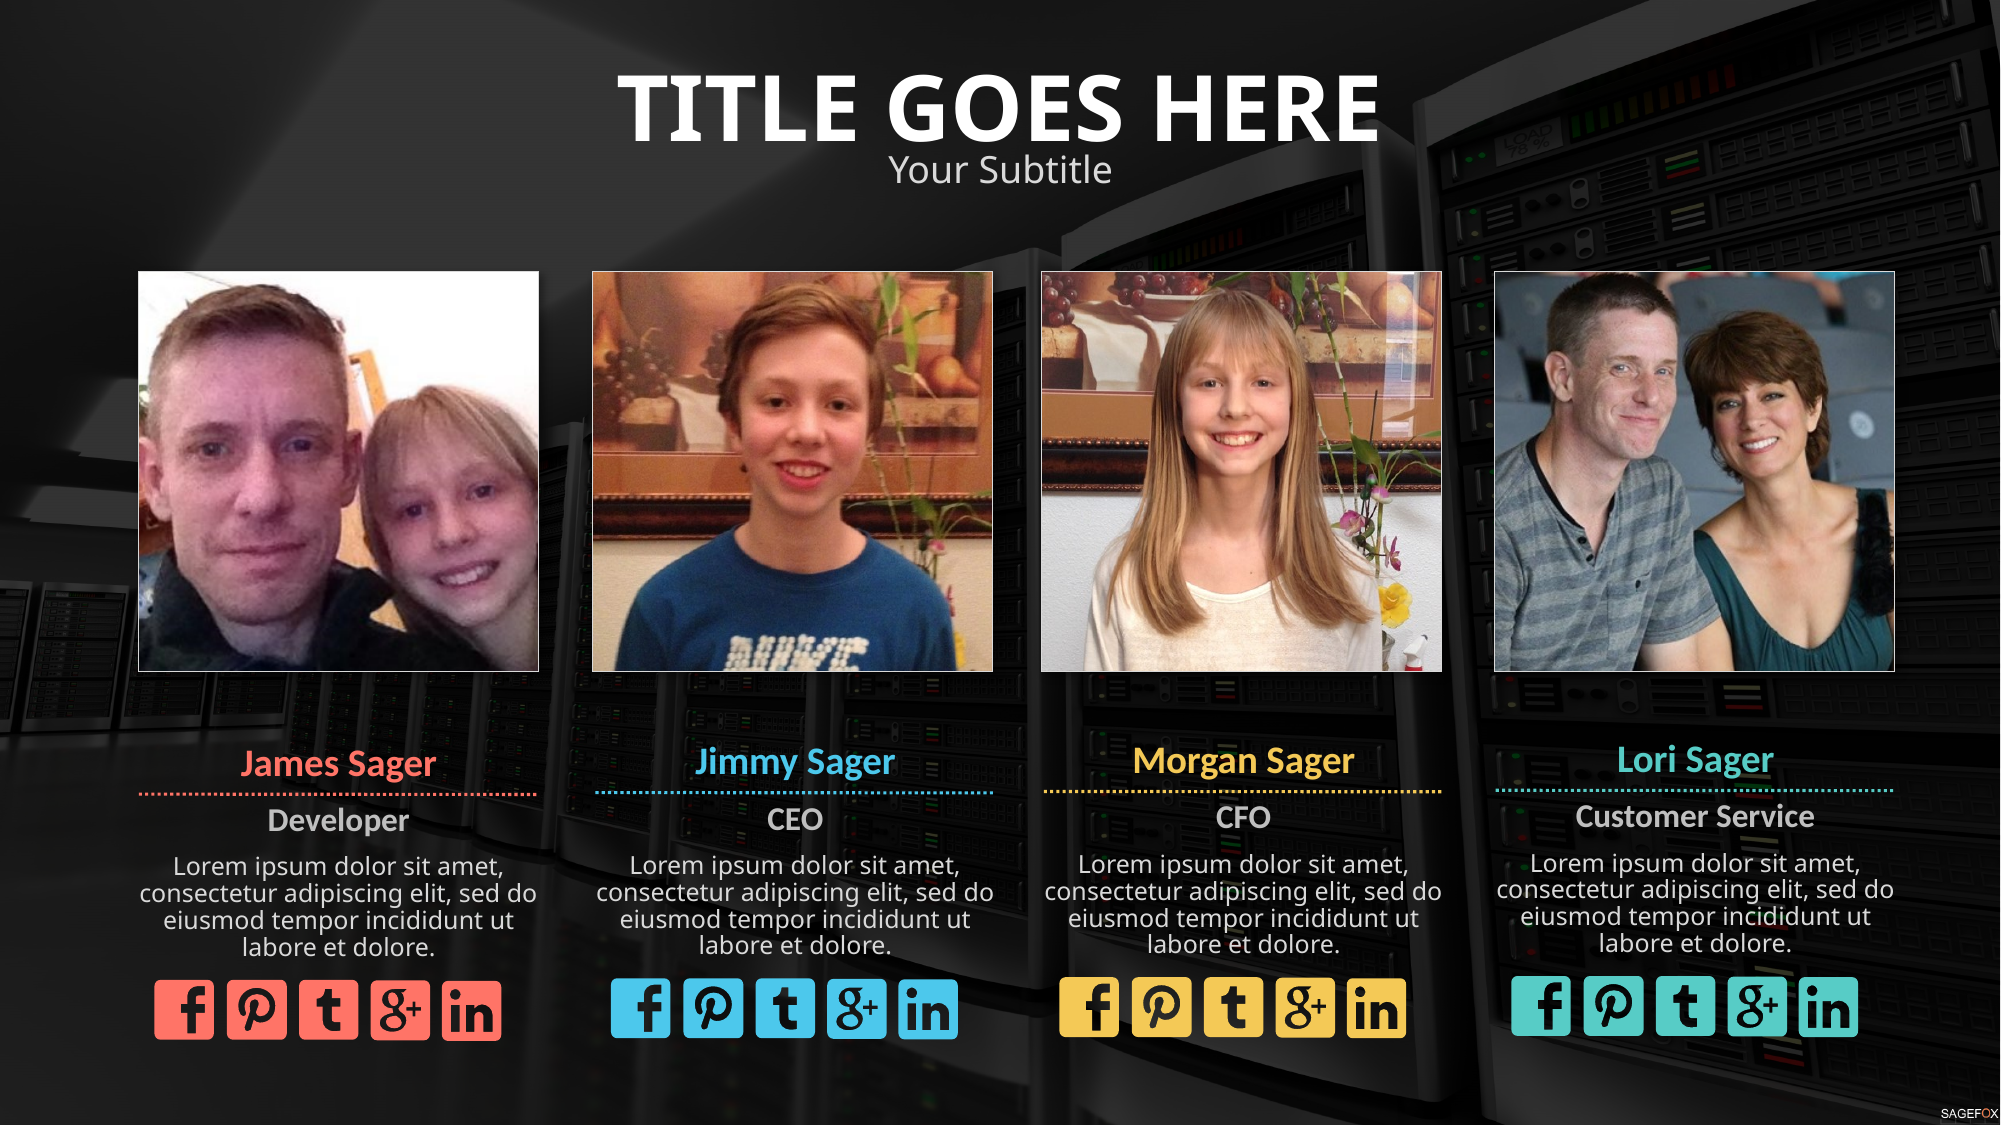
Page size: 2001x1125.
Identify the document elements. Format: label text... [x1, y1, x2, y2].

text_box Jimmy Sager [620, 740, 971, 784]
text_box James Sager [163, 742, 514, 785]
text_box Lorem ipsum dolor sit amet, consectetur adipiscing elit, sed do eiusmod tempor incididunt ut labore et dolore. [1495, 850, 1896, 964]
text_box [138, 270, 540, 672]
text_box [1511, 976, 1859, 1038]
text_box CEO [620, 798, 971, 841]
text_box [154, 979, 502, 1041]
text_box Customer Service [1520, 796, 1871, 839]
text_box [610, 978, 958, 1040]
text_box CFO [1068, 797, 1419, 840]
text_box Lorem ipsum dolor sit amet, consectetur adipiscing elit, sed do eiusmod tempor incididunt ut labore et dolore. [1043, 851, 1444, 965]
text_box Morgan Sager [1068, 739, 1419, 782]
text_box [1059, 977, 1407, 1039]
text_box Lori Sager [1520, 738, 1871, 781]
picture [0, 0, 2001, 1125]
text_box [1040, 270, 1442, 672]
text_box Lorem ipsum dolor sit amet, consectetur adipiscing elit, sed do eiusmod tempor incididunt ut labore et dolore. [595, 852, 996, 966]
text_box [591, 270, 993, 672]
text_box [548, 42, 1452, 199]
text_box Developer [163, 799, 514, 842]
text_box Lorem ipsum dolor sit amet, consectetur adipiscing elit, sed do eiusmod tempor incididunt ut labore et dolore. [138, 854, 539, 968]
text_box [1494, 271, 1896, 673]
